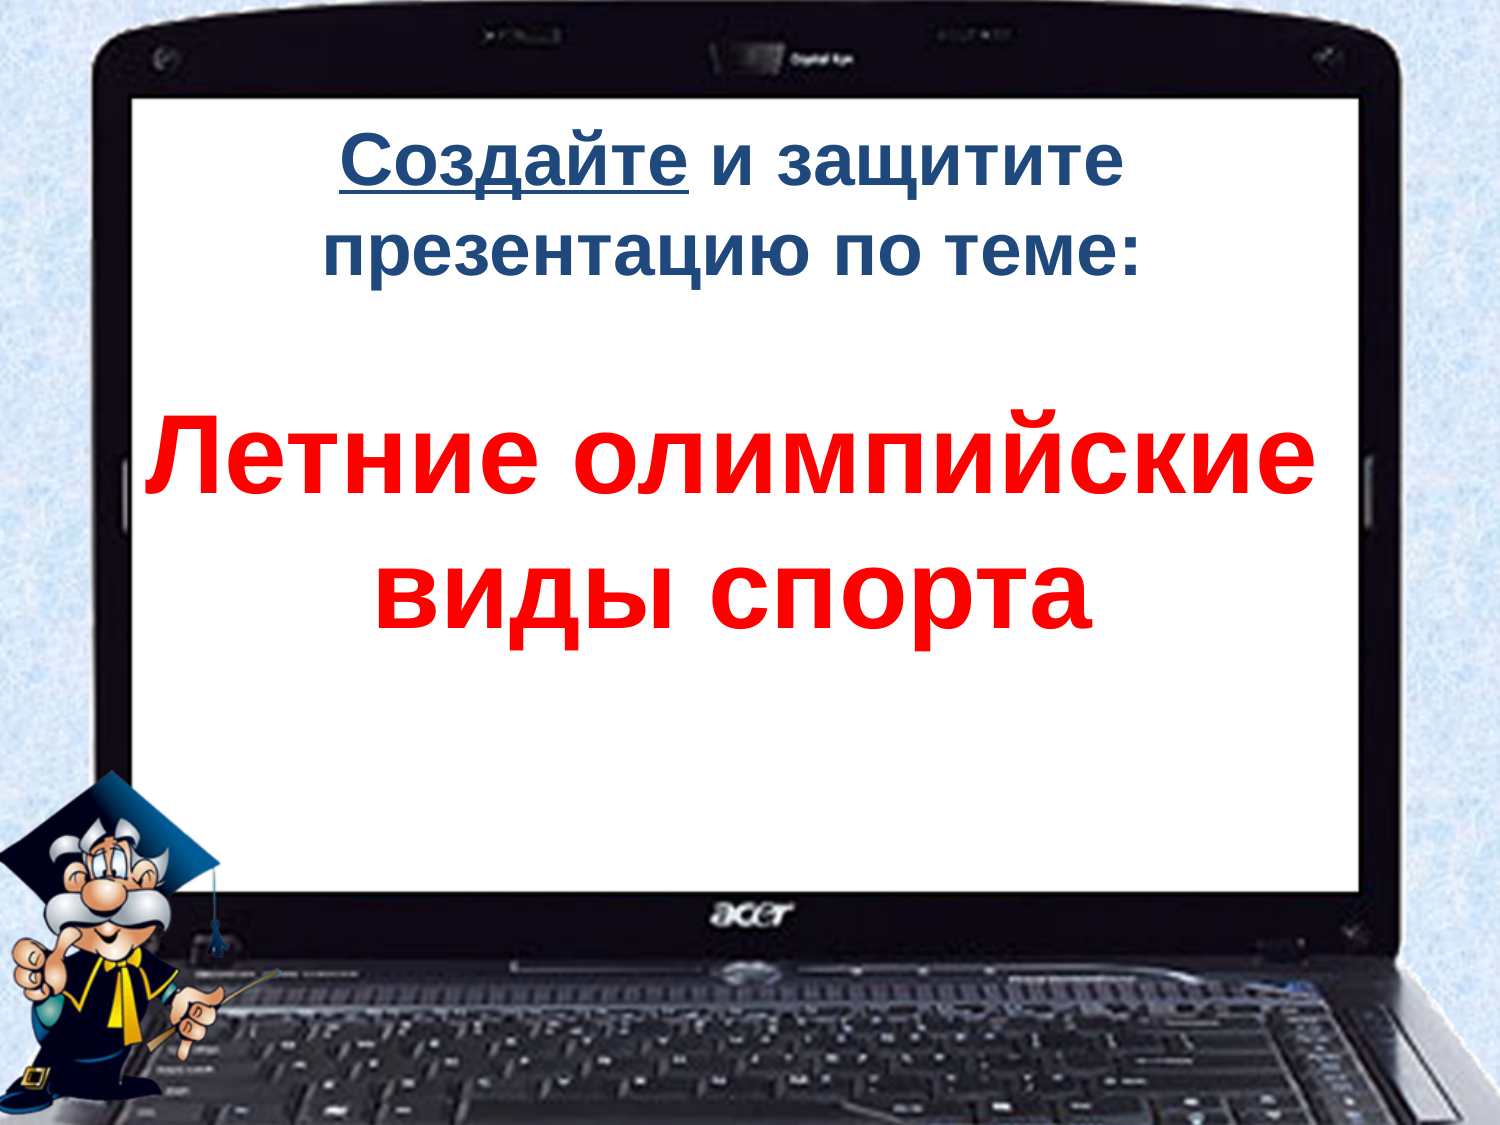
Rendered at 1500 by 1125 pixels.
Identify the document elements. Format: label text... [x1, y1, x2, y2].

title Создайте и защитите презентацию по теме: Летние олимпийские виды спорта [117, 292, 1348, 469]
picture [0, 0, 1500, 1125]
